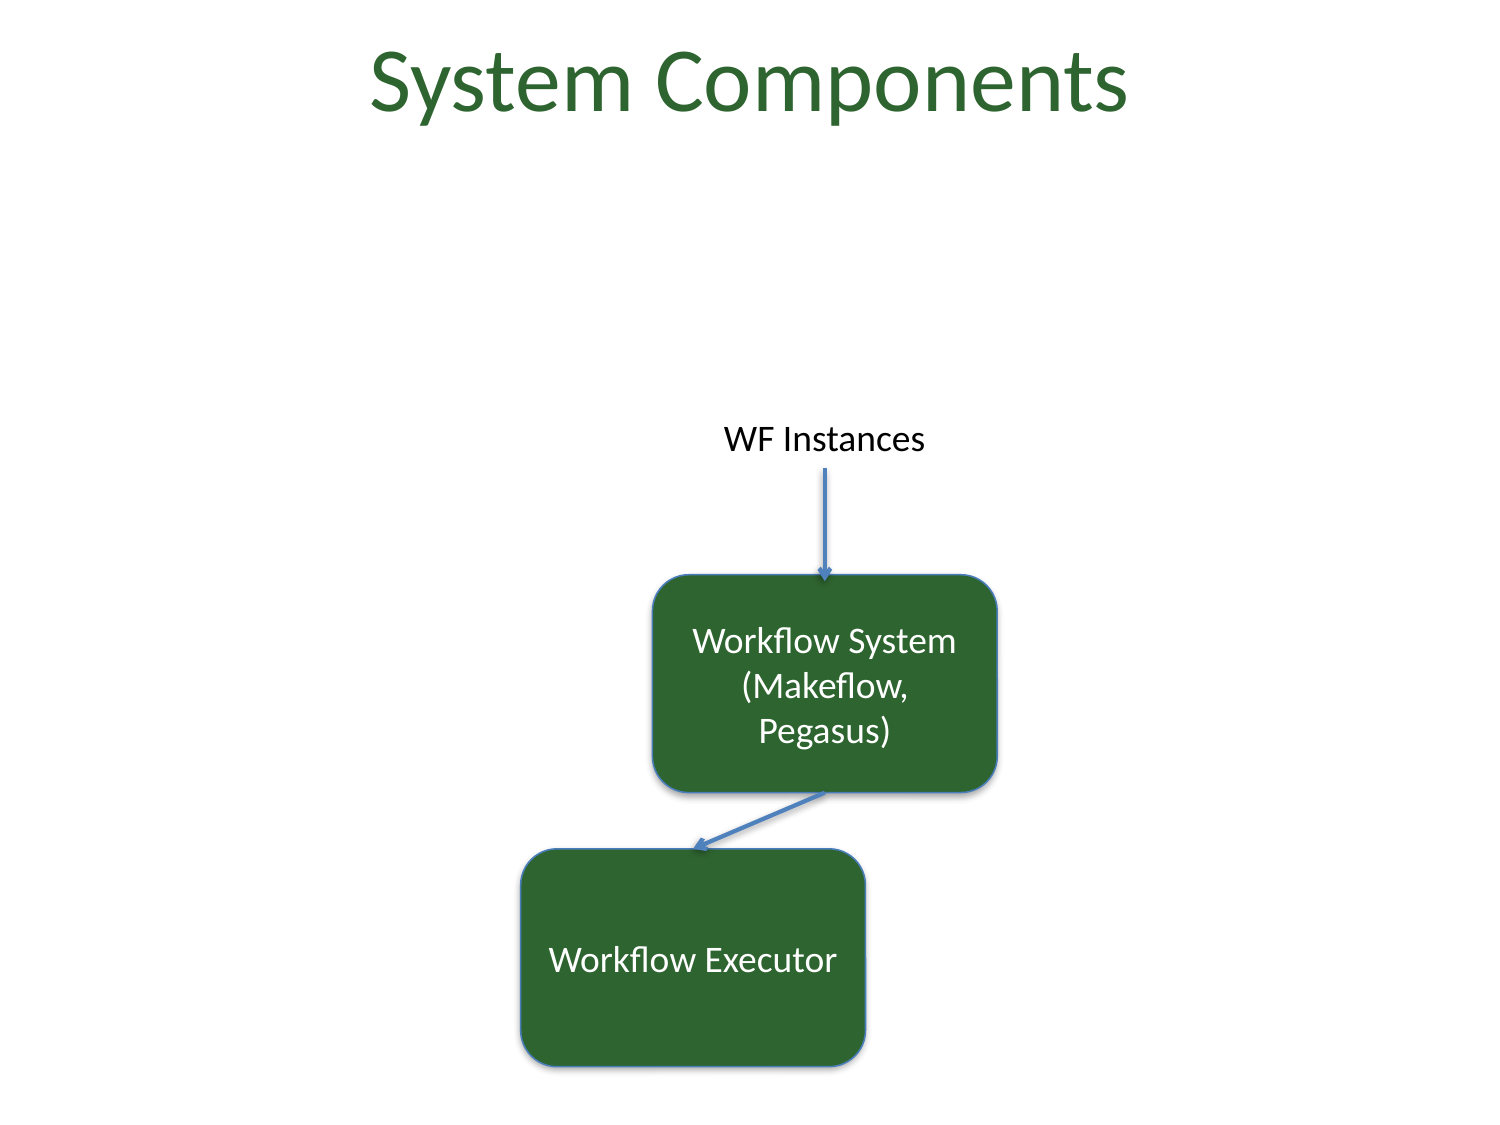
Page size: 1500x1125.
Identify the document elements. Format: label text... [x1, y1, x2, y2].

title System Components [75, 0, 1425, 169]
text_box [692, 792, 825, 850]
text_box Workflow System (Makeflow, Pegasus) [651, 573, 999, 794]
text_box WF Instances [709, 407, 941, 467]
text_box Workflow Executor [519, 848, 867, 1068]
